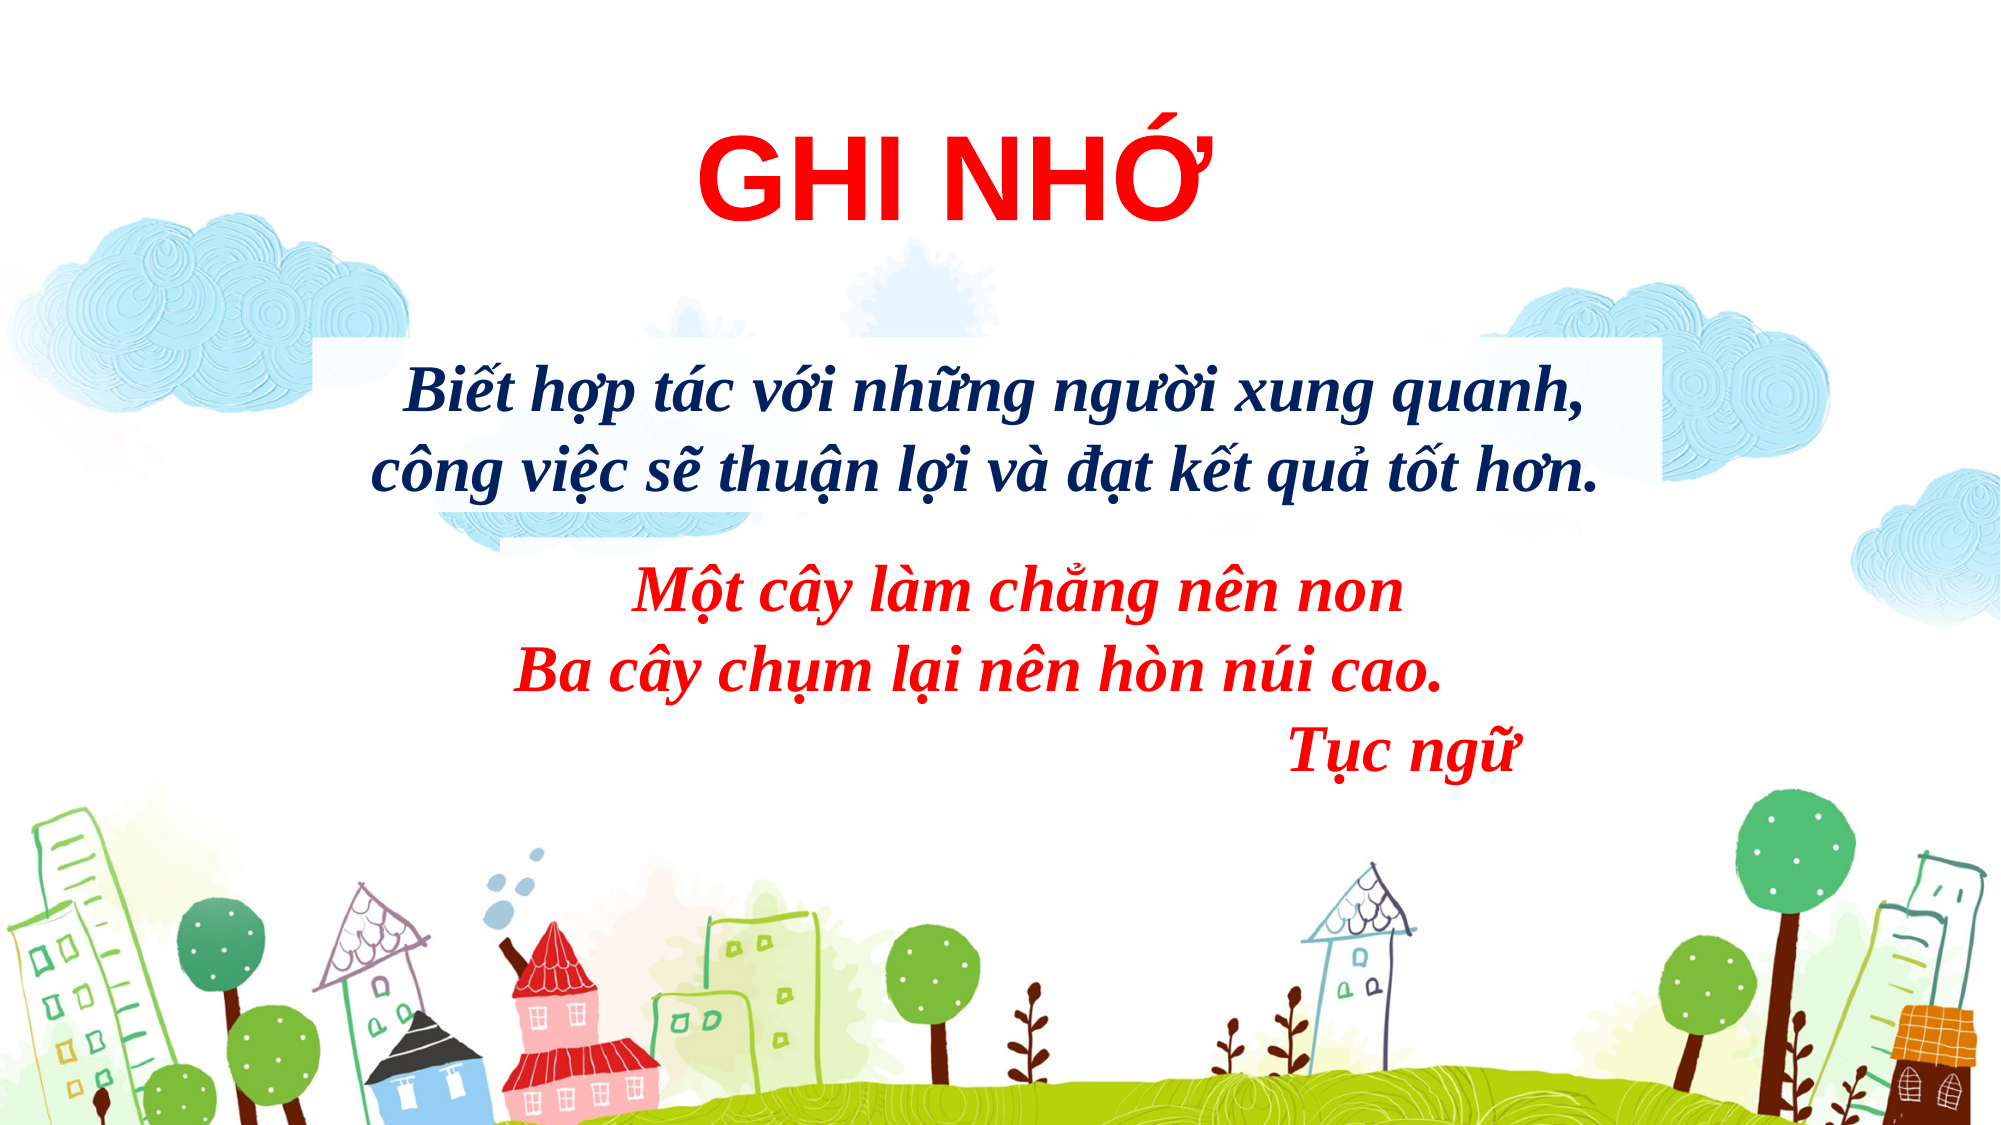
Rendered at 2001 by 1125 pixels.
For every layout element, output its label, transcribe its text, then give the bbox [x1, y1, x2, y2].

text_box Biết hợp tác với những người xung quanh, công việc sẽ thuận lợi và đạt kết quả tốt hơn. [312, 337, 1663, 513]
picture [0, 0, 2001, 1125]
text_box Một cây làm chẳng nên non Ba cây chụm lại nên hòn núi cao. Tục ngữ [500, 537, 1592, 793]
